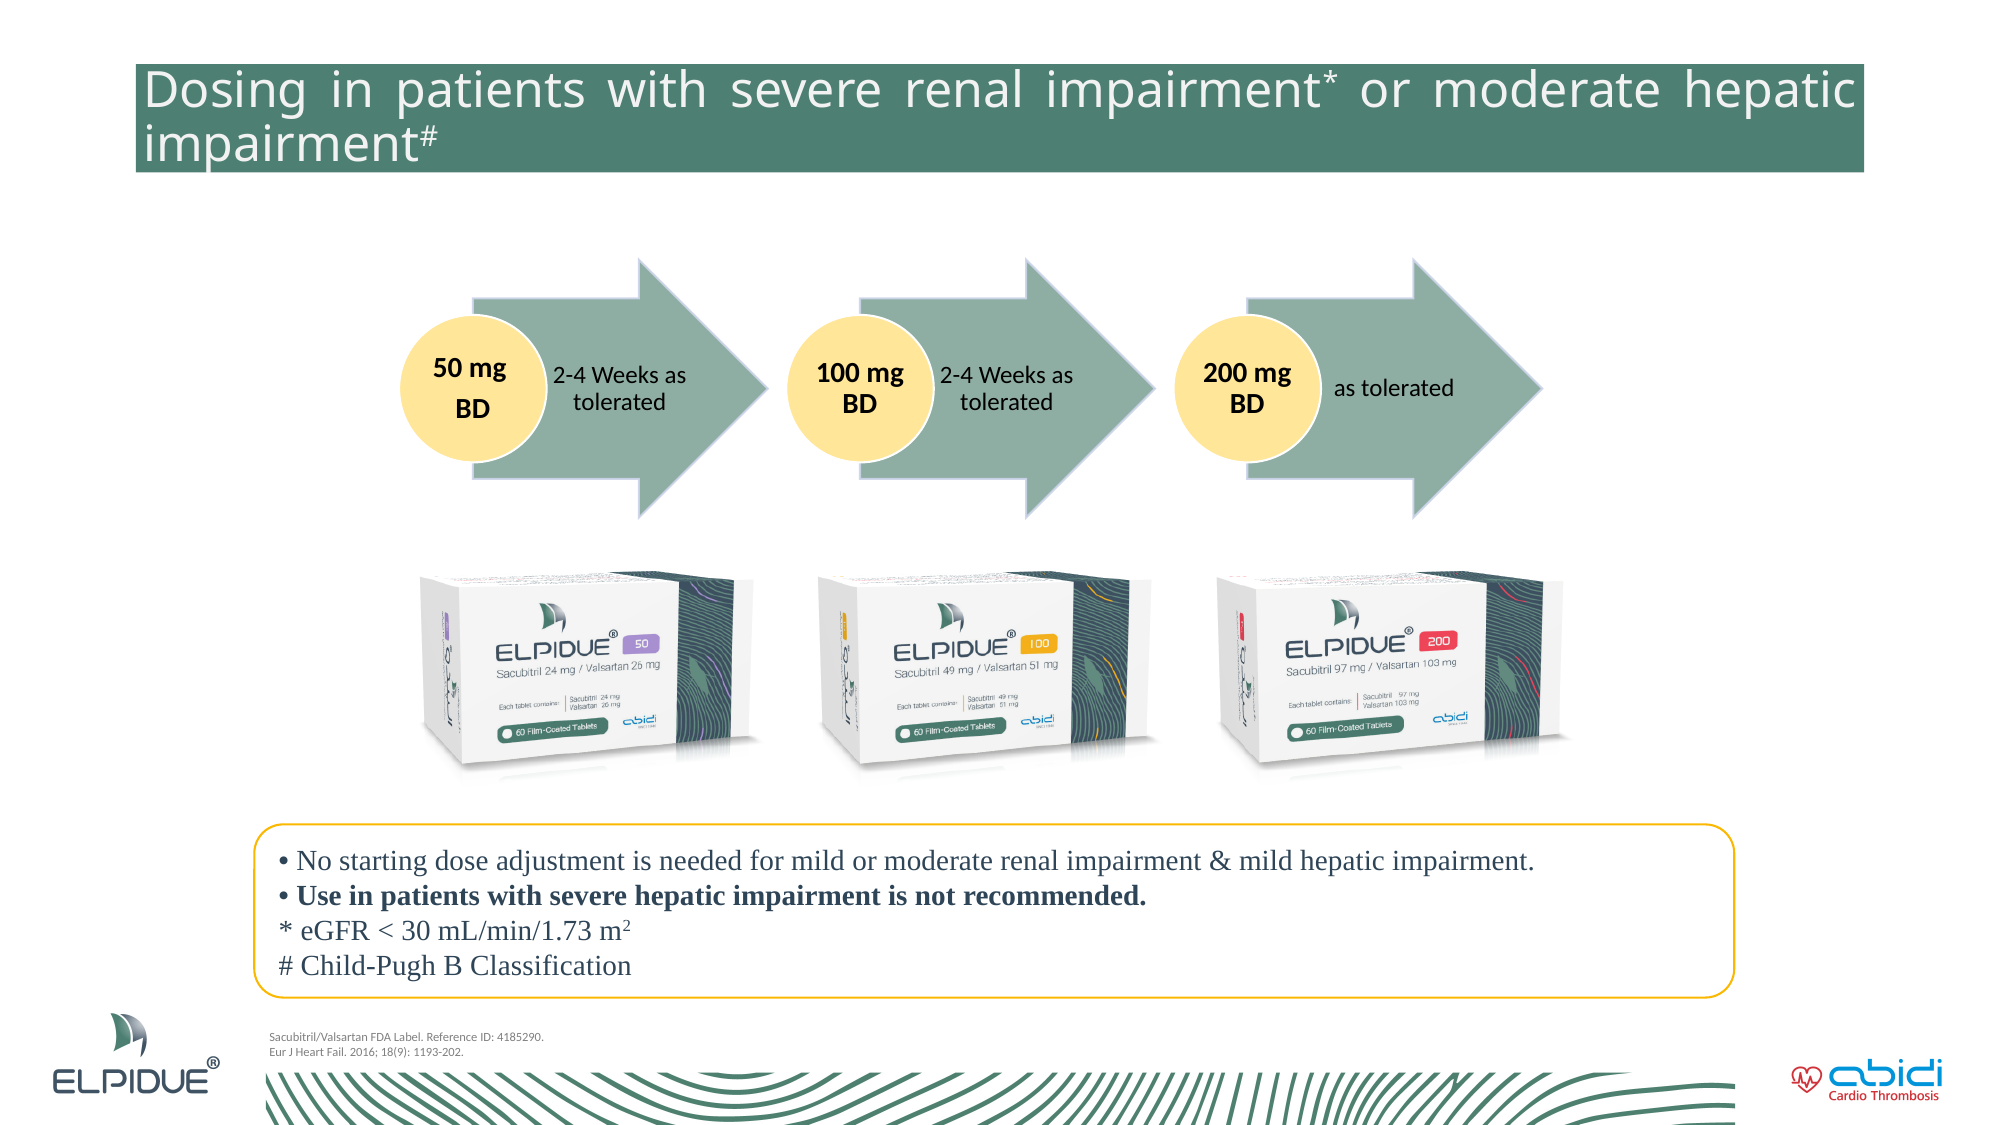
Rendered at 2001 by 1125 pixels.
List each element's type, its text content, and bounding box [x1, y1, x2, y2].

picture [0, 0, 2000, 1125]
text_box Sacubitril/Valsartan FDA Label. Reference ID: 4185290. Eur J Heart Fail. 2016; 18(9): 1193-202. [261, 1021, 1247, 1066]
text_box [254, 824, 1735, 998]
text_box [398, 259, 1543, 518]
list Dosing in patients with severe renal impairment* or moderate hepatic impairment# [135, 63, 1865, 173]
